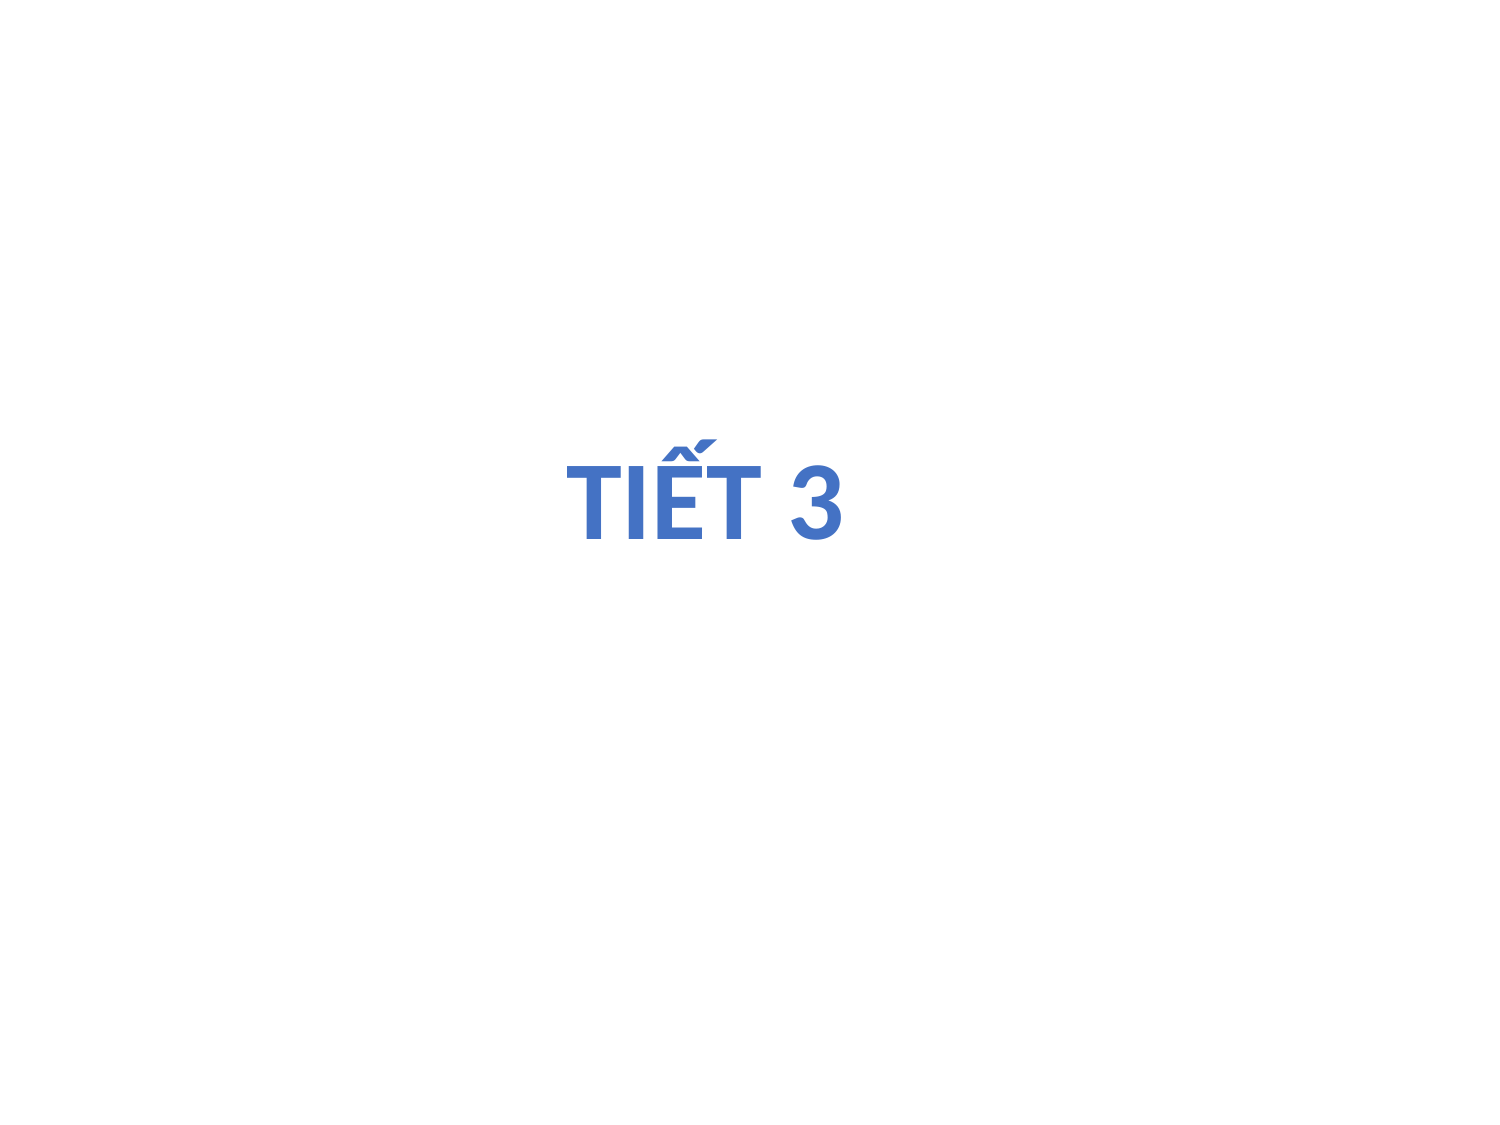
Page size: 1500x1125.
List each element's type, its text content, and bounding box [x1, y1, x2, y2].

text_box TIẾT 3 [550, 419, 861, 570]
